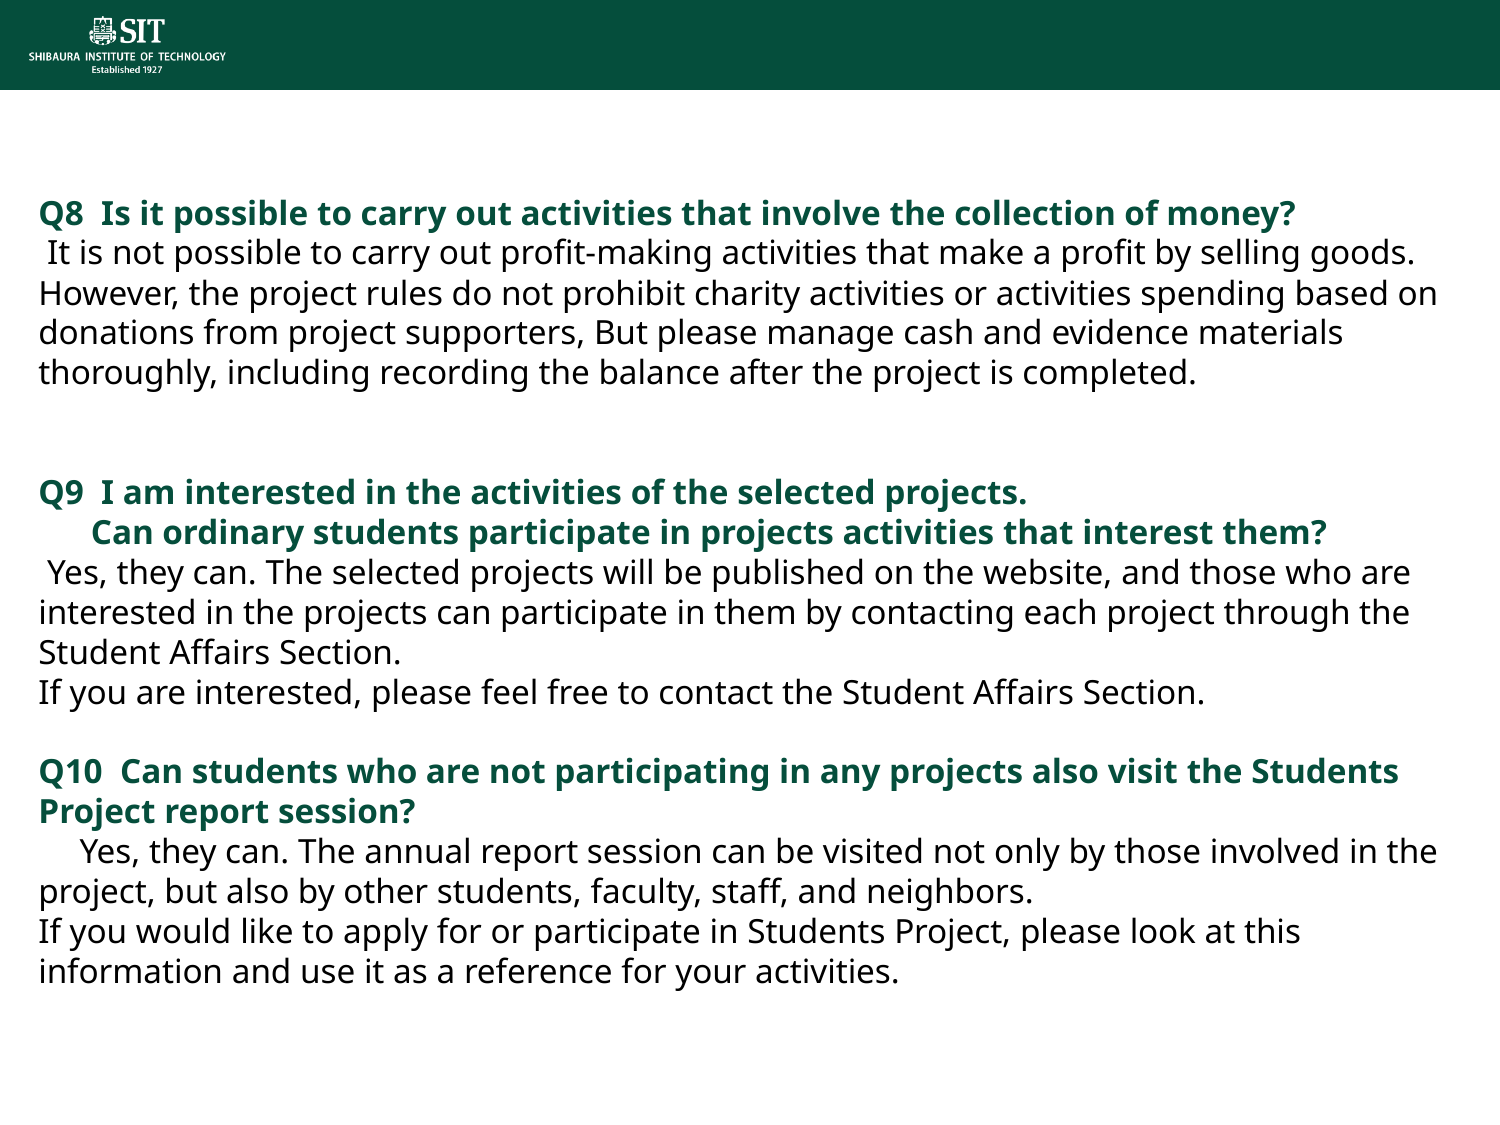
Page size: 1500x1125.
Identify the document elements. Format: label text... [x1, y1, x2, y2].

text_box Q8 Is it possible to carry out activities that involve the collection of money? It is not possible to carry out profit-making activities that make a profit by selling goods. However, the project rules do not prohibit charity activities or activities spending based on donations from project supporters, But please manage cash and evidence materials thoroughly, including recording the balance after the project is completed. Q9 I am interested in the activities of the selected projects. Can ordinary students participate in projects activities that interest them? Yes, they can. The selected projects will be published on the website, and those who are interested in the projects can participate in them by contacting each project through the Student Affairs Section. If you are interested, please feel free to contact the Student Affairs Section. Q10 Can students who are not participating in any projects also visit the Students Project report session? Yes, they can. The annual report session can be visited not only by those involved in the project, but also by other students, faculty, staff, and neighbors. If you would like to apply for or participate in Students Project, please look at this information and use it as a reference for your activities. [23, 184, 1477, 998]
picture [29, 16, 226, 73]
